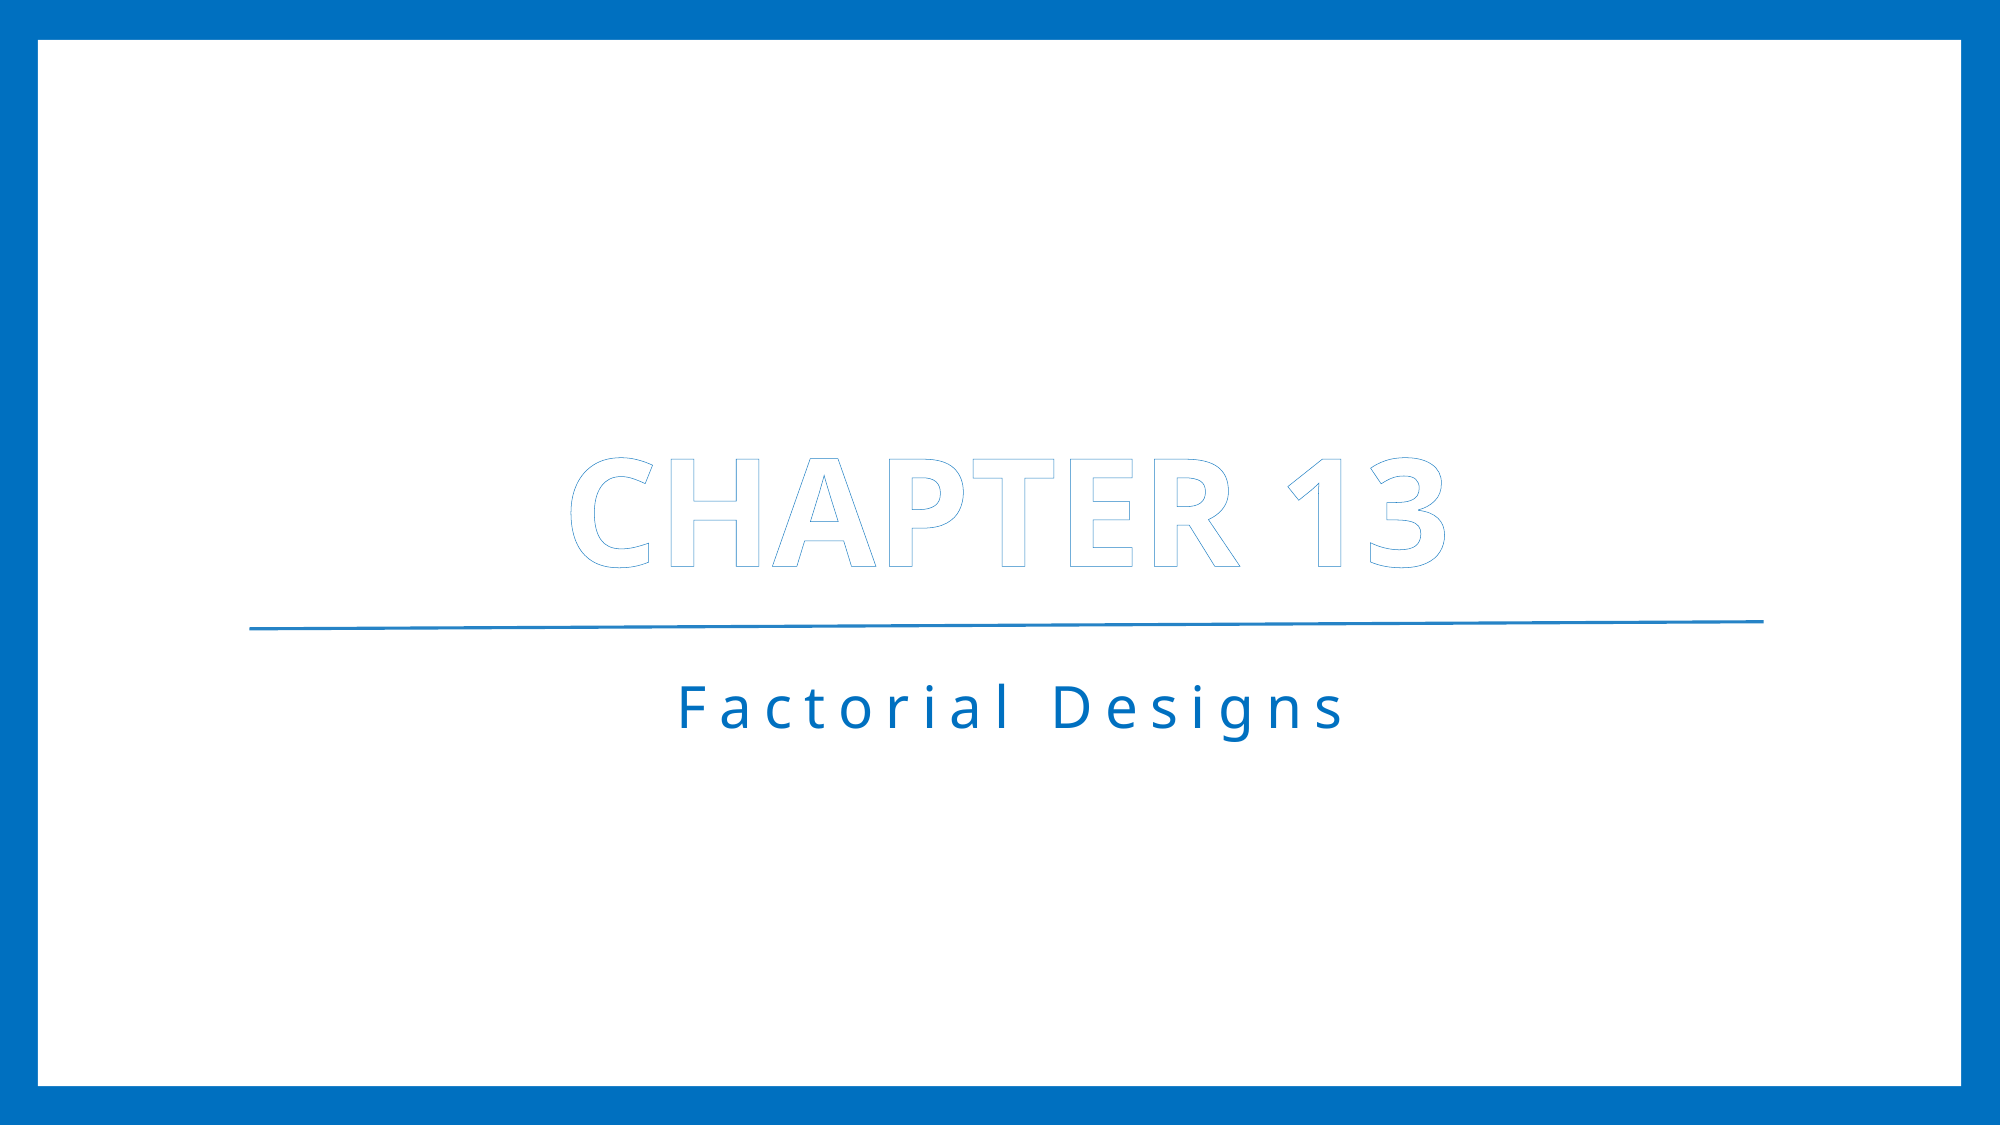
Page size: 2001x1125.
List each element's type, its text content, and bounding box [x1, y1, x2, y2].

title CHAPTER 13 [196, 406, 1817, 629]
text_box Factorial Designs [178, 656, 1834, 924]
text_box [248, 621, 1764, 630]
